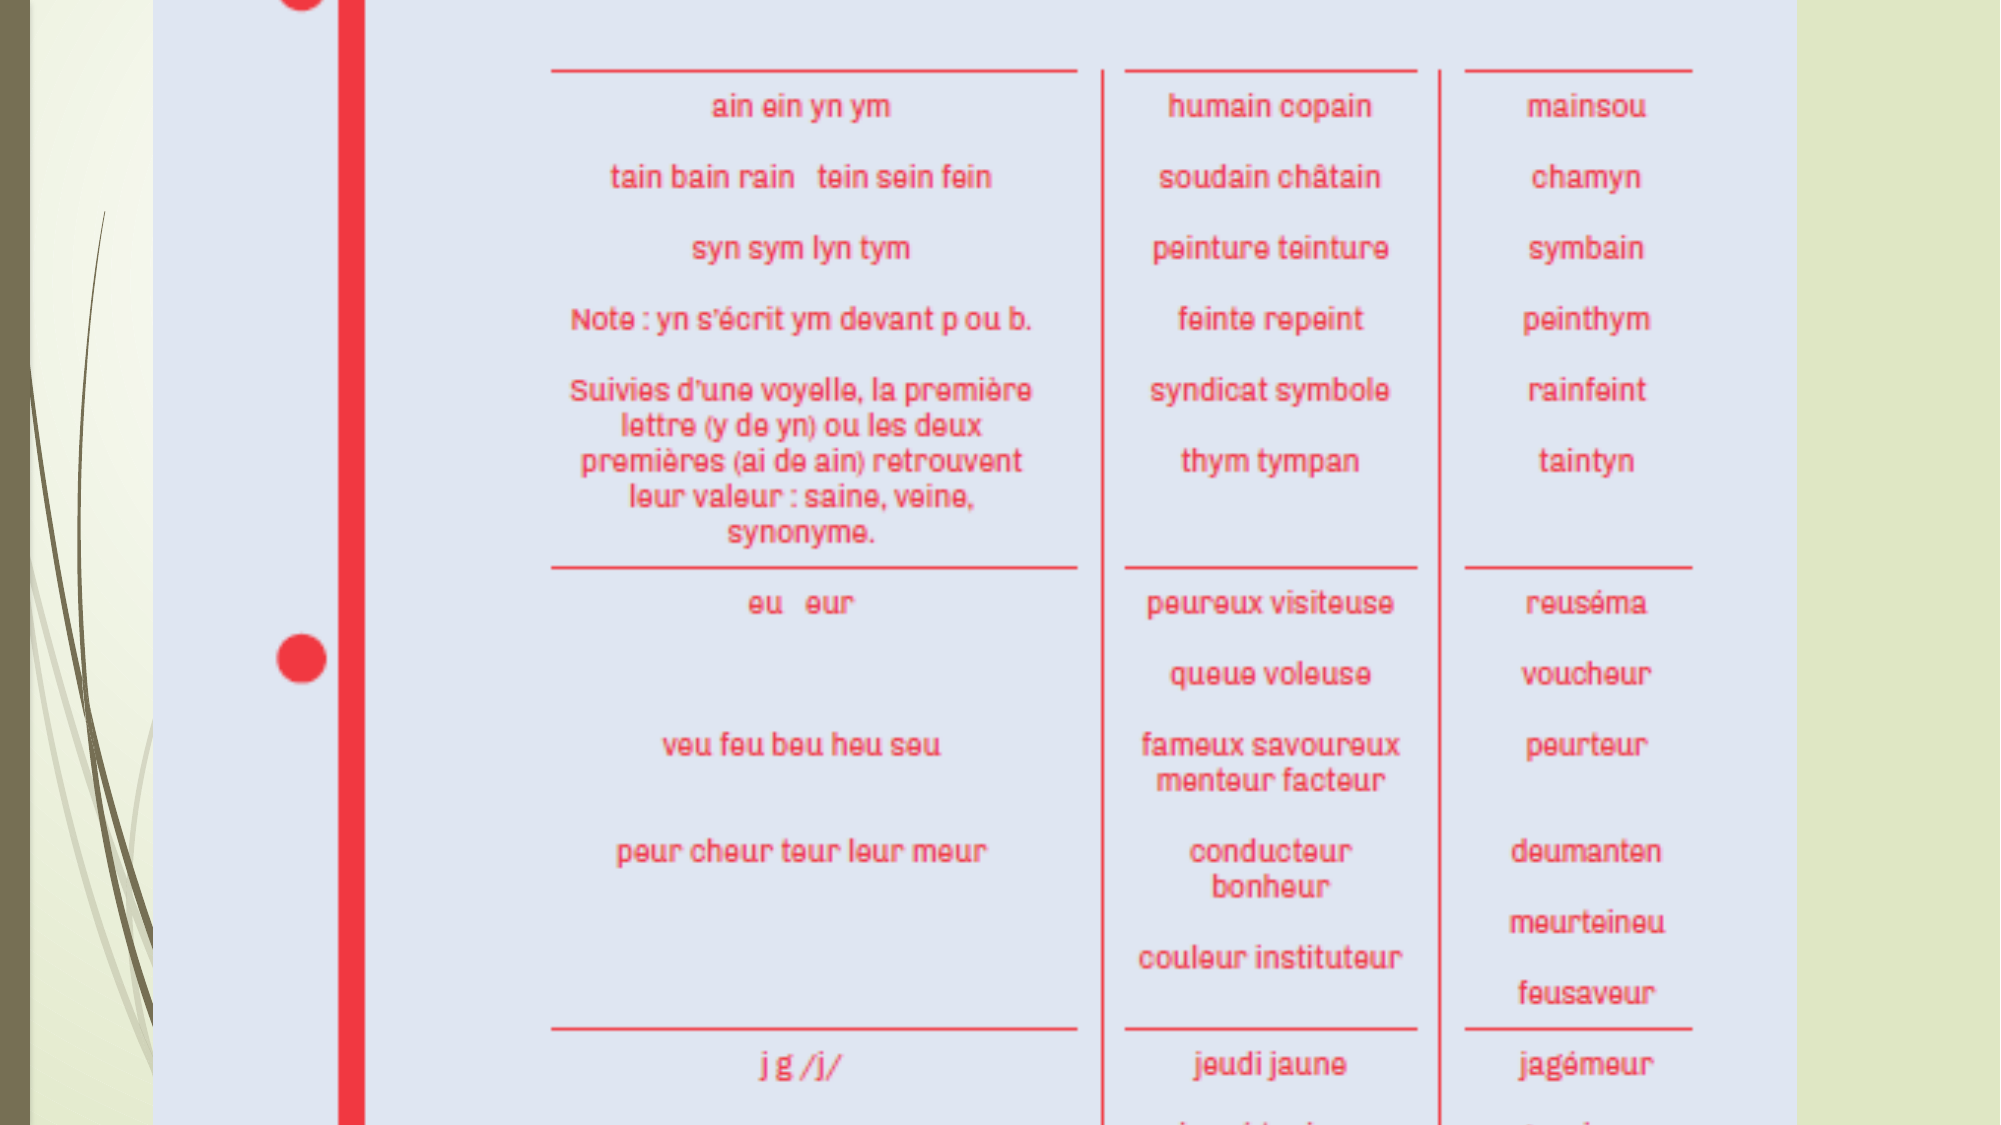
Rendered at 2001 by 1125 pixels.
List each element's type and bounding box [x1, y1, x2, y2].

picture [152, 0, 1798, 1125]
